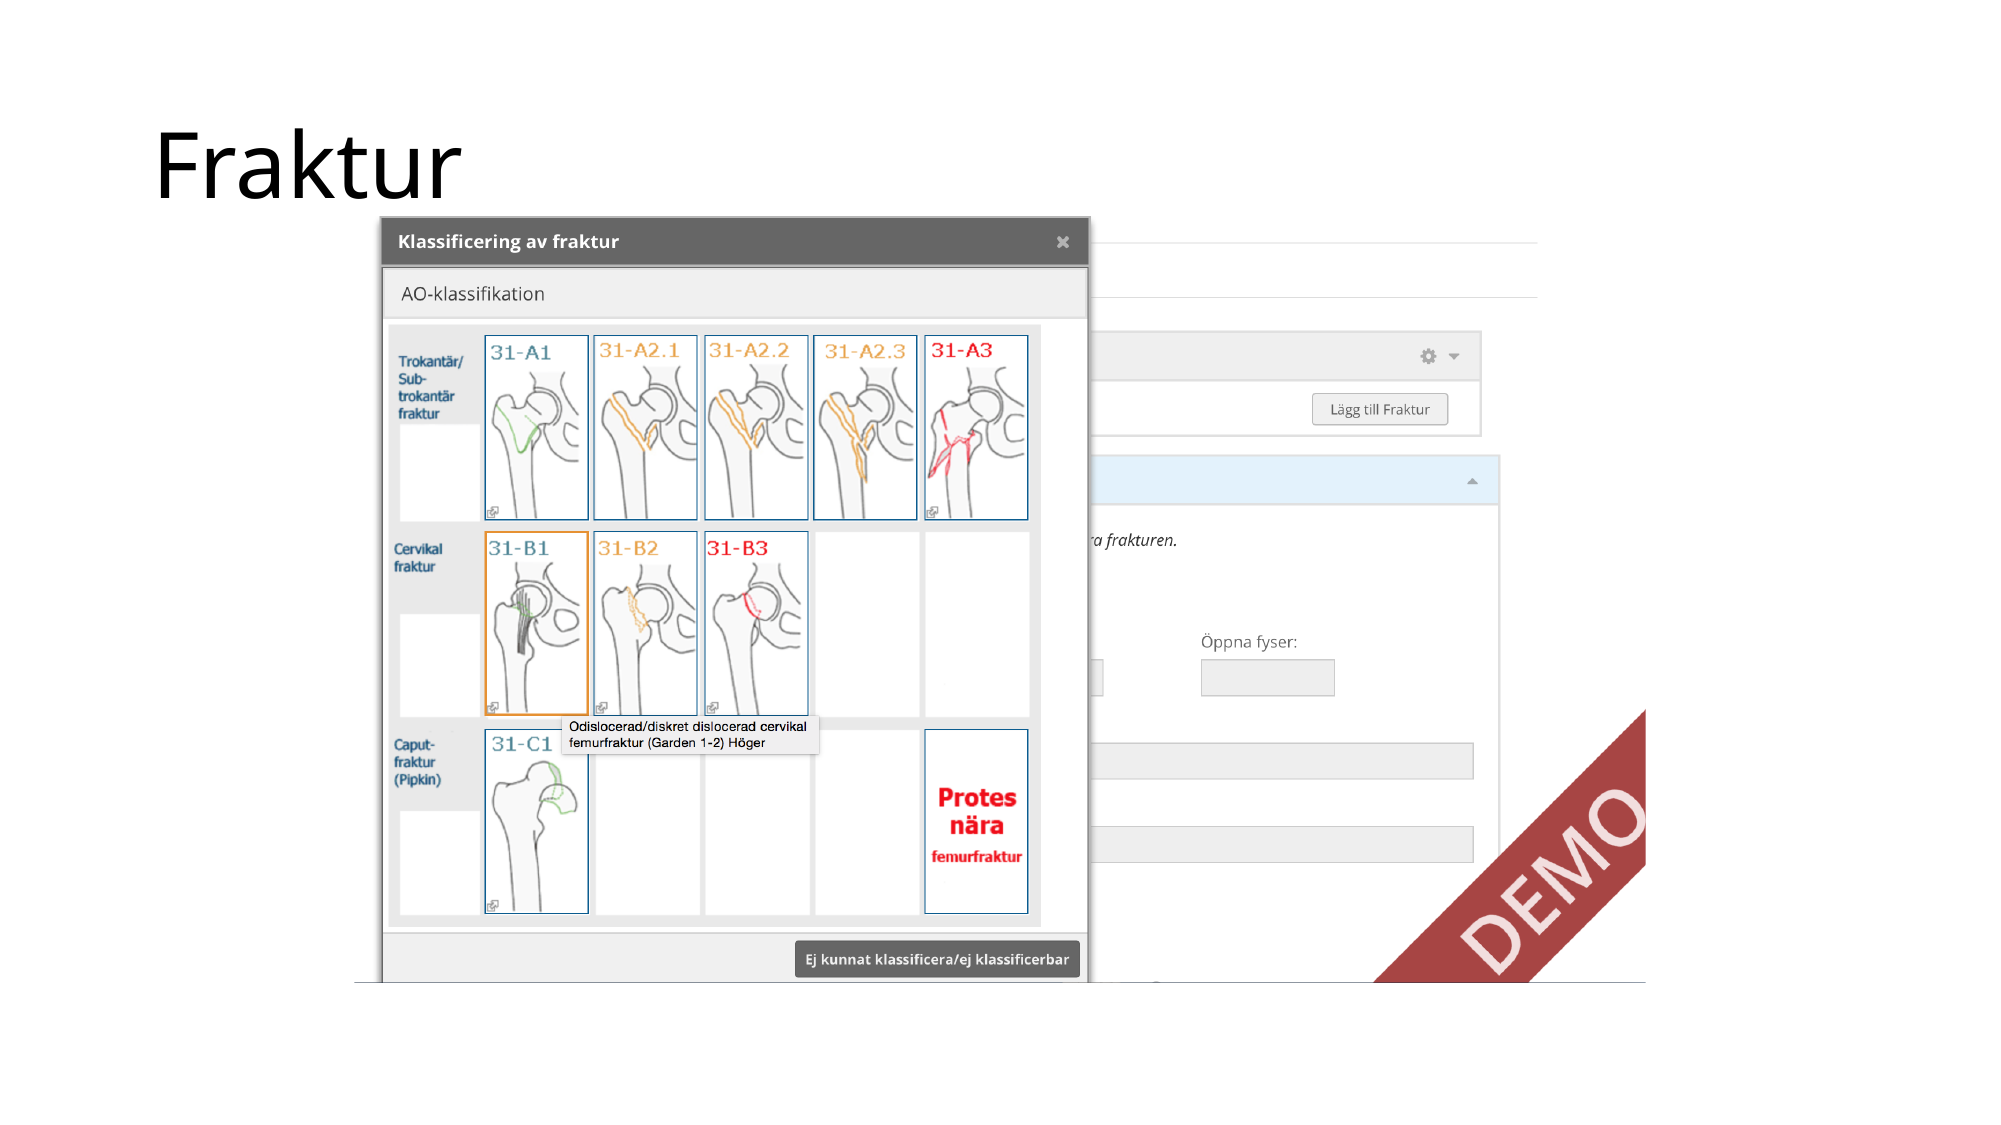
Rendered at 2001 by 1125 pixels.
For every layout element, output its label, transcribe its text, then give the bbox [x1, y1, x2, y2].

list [354, 216, 1646, 983]
title Fraktur [137, 59, 1863, 278]
